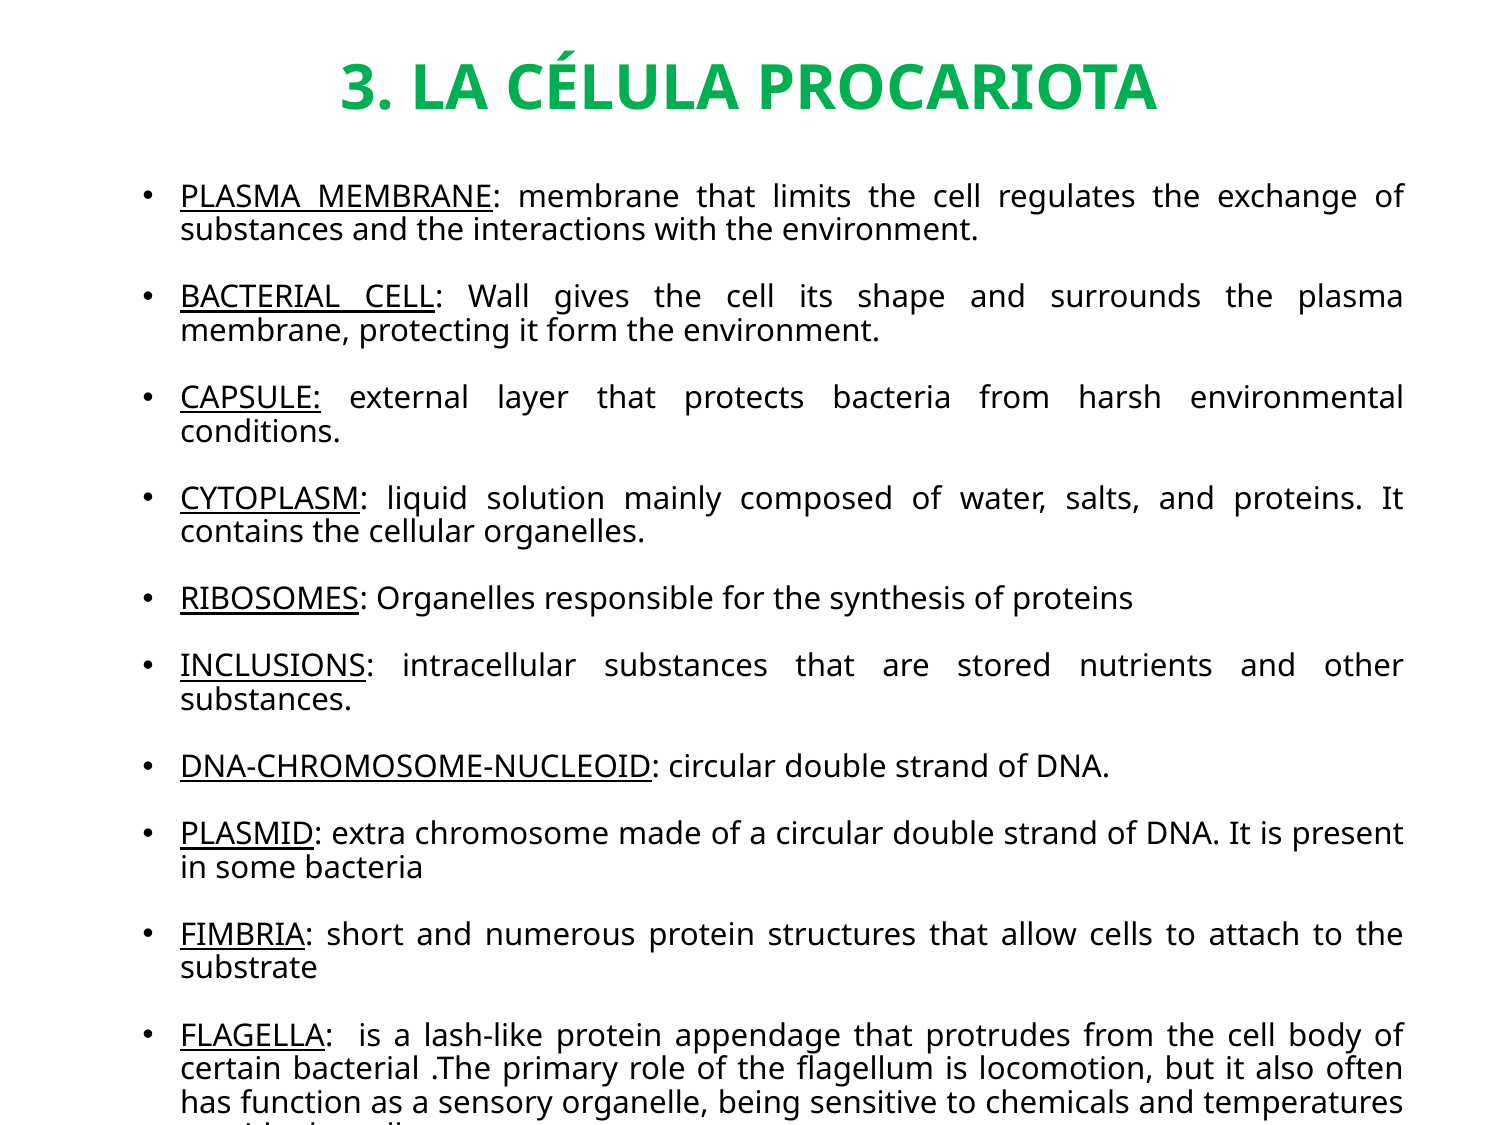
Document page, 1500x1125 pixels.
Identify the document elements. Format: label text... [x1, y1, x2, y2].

list PLASMA MEMBRANE: membrane that limits the cell regulates the exchange of substances and the interactions with the environment. BACTERIAL CELL: Wall gives the cell its shape and surrounds the plasma membrane, protecting it form the environment. CAPSULE: external layer that protects bacteria from harsh environmental conditions. CYTOPLASM: liquid solution mainly composed of water, salts, and proteins. It contains the cellular organelles. RIBOSOMES: Organelles responsible for the synthesis of proteins INCLUSIONS: intracellular substances that are stored nutrients and other substances. DNA-CHROMOSOME-NUCLEOID: circular double strand of DNA. PLASMID: extra chromosome made of a circular double strand of DNA. It is present in some bacteria FIMBRIA: short and numerous protein structures that allow cells to attach to the substrate FLAGELLA: is a lash-like protein appendage that protrudes from the cell body of certain bacterial .The primary role of the flagellum is locomotion, but it also often has function as a sensory organelle, being sensitive to chemicals and temperatures outside the cell. [127, 172, 1421, 1090]
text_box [29, 30, 1471, 138]
